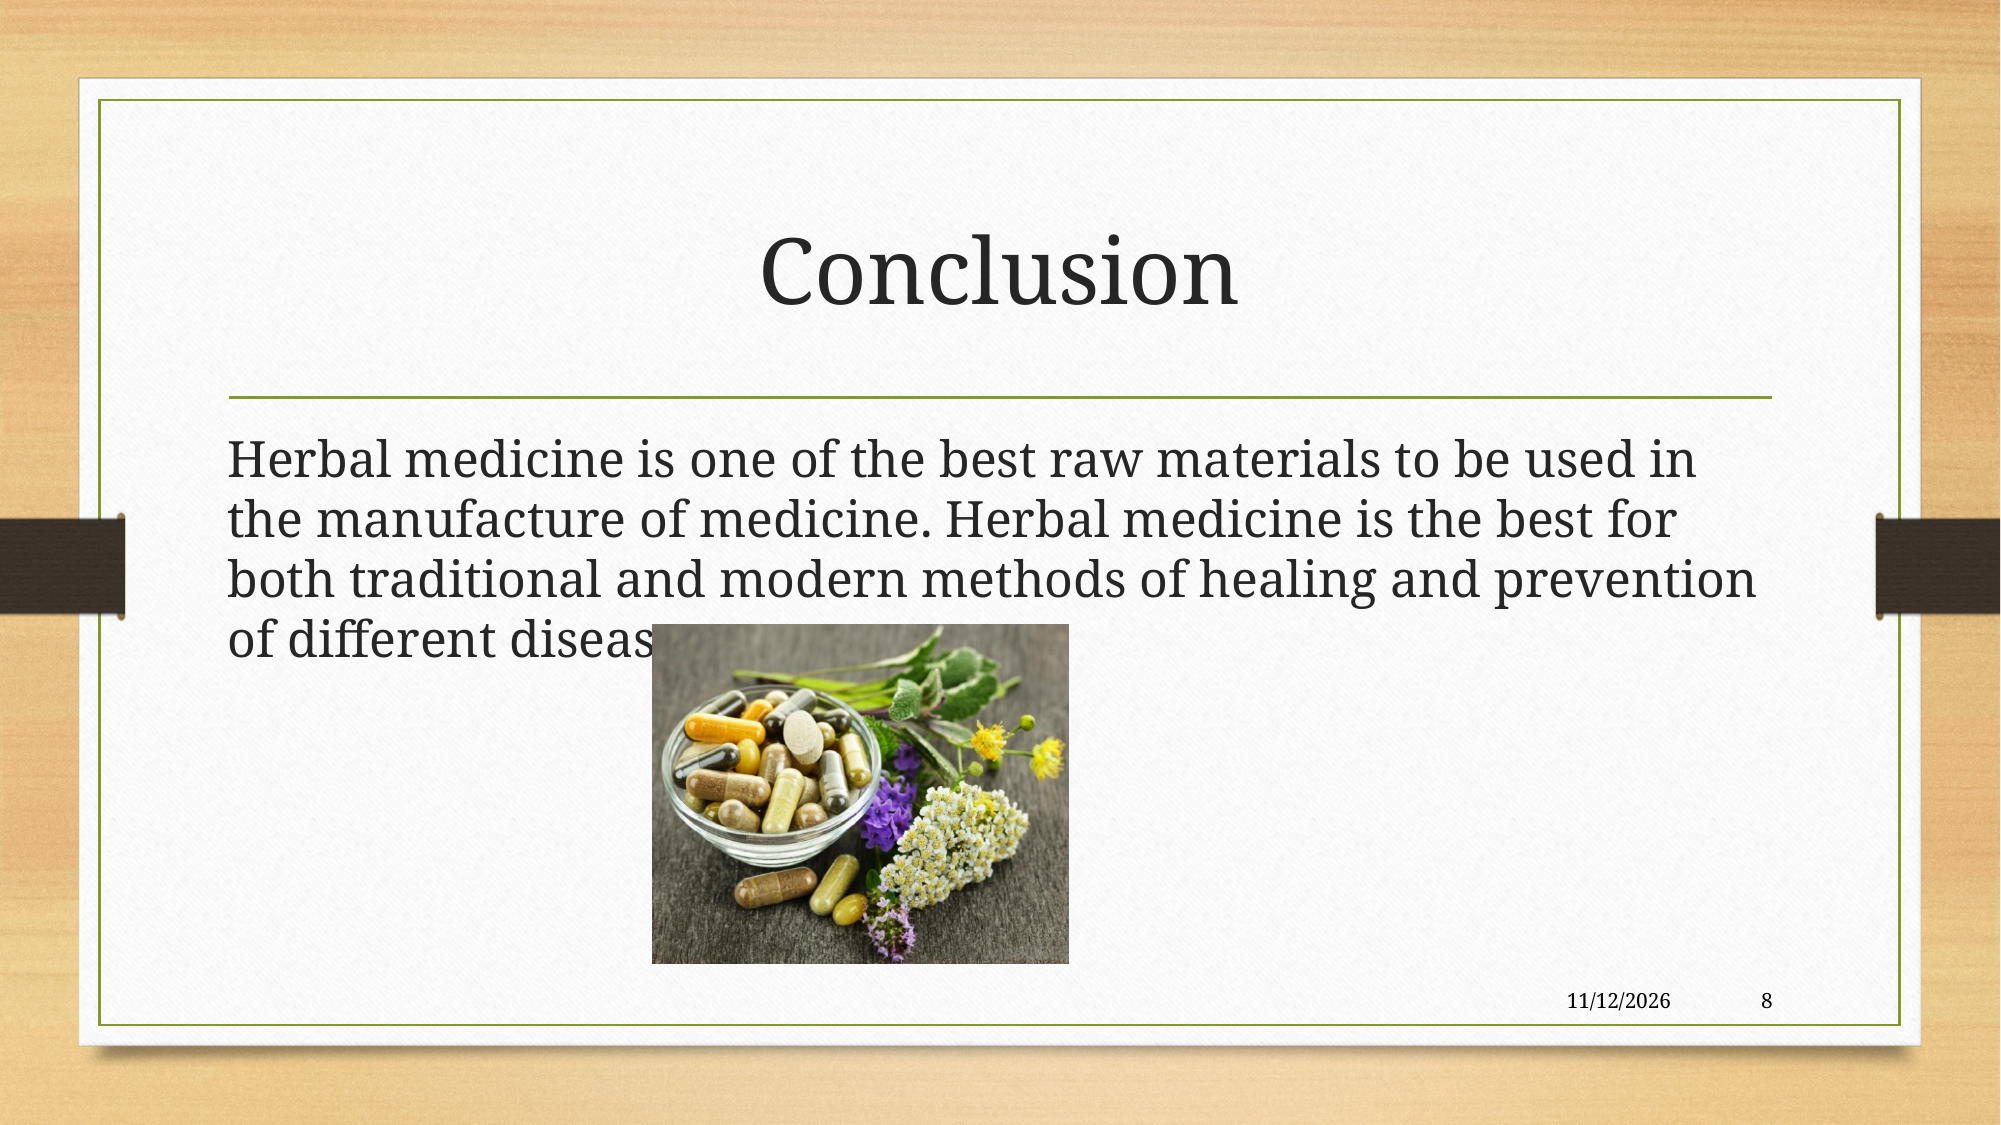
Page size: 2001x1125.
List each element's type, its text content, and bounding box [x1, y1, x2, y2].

picture [0, 0, 2001, 1125]
list Herbal medicine is one of the best raw materials to be used in the manufacture of medicine. Herbal medicine is the best for both traditional and modern methods of healing and prevention of different diseases. [212, 419, 1788, 964]
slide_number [1423, 979, 1686, 1025]
title Conclusion [212, 161, 1788, 375]
slide_number 8 [1698, 979, 1788, 1025]
